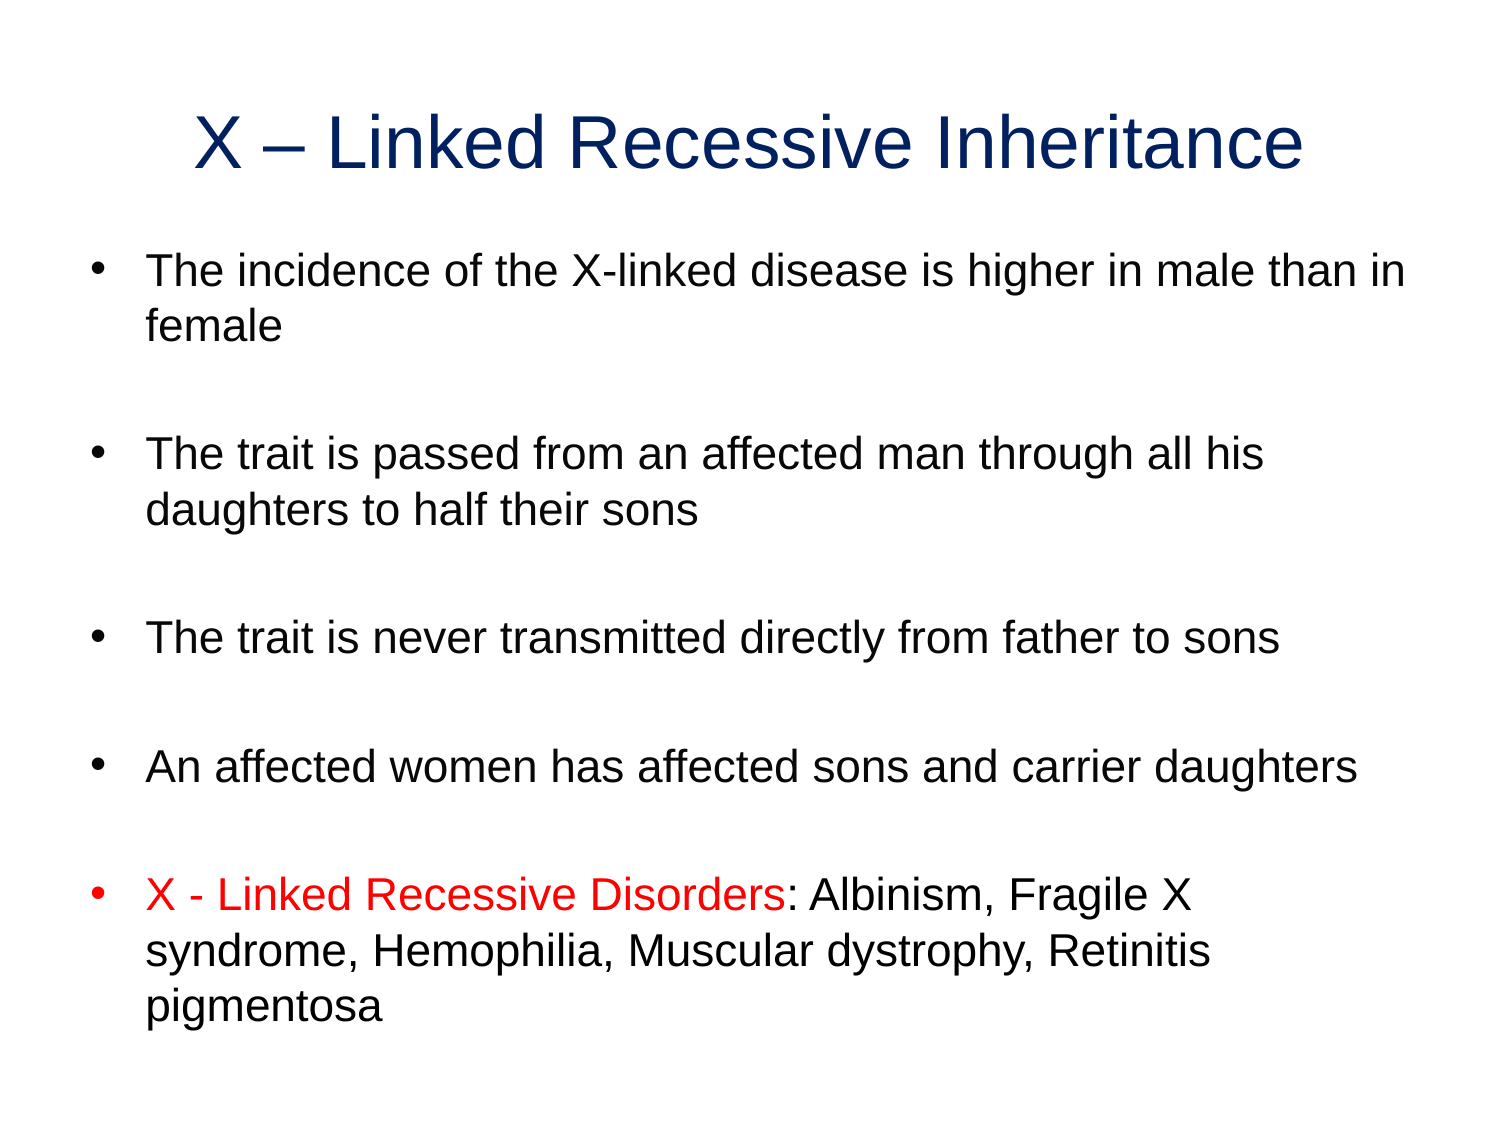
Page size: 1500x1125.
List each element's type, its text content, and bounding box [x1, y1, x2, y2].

list The incidence of the X-linked disease is higher in male than in female The trait is passed from an affected man through all his daughters to half their sons The trait is never transmitted directly from father to sons An affected women has affected sons and carrier daughters X - Linked Recessive Disorders: Albinism, Fragile X syndrome, Hemophilia, Muscular dystrophy, Retinitis pigmentosa [75, 232, 1425, 1051]
title X – Linked Recessive Inheritance [75, 45, 1425, 232]
